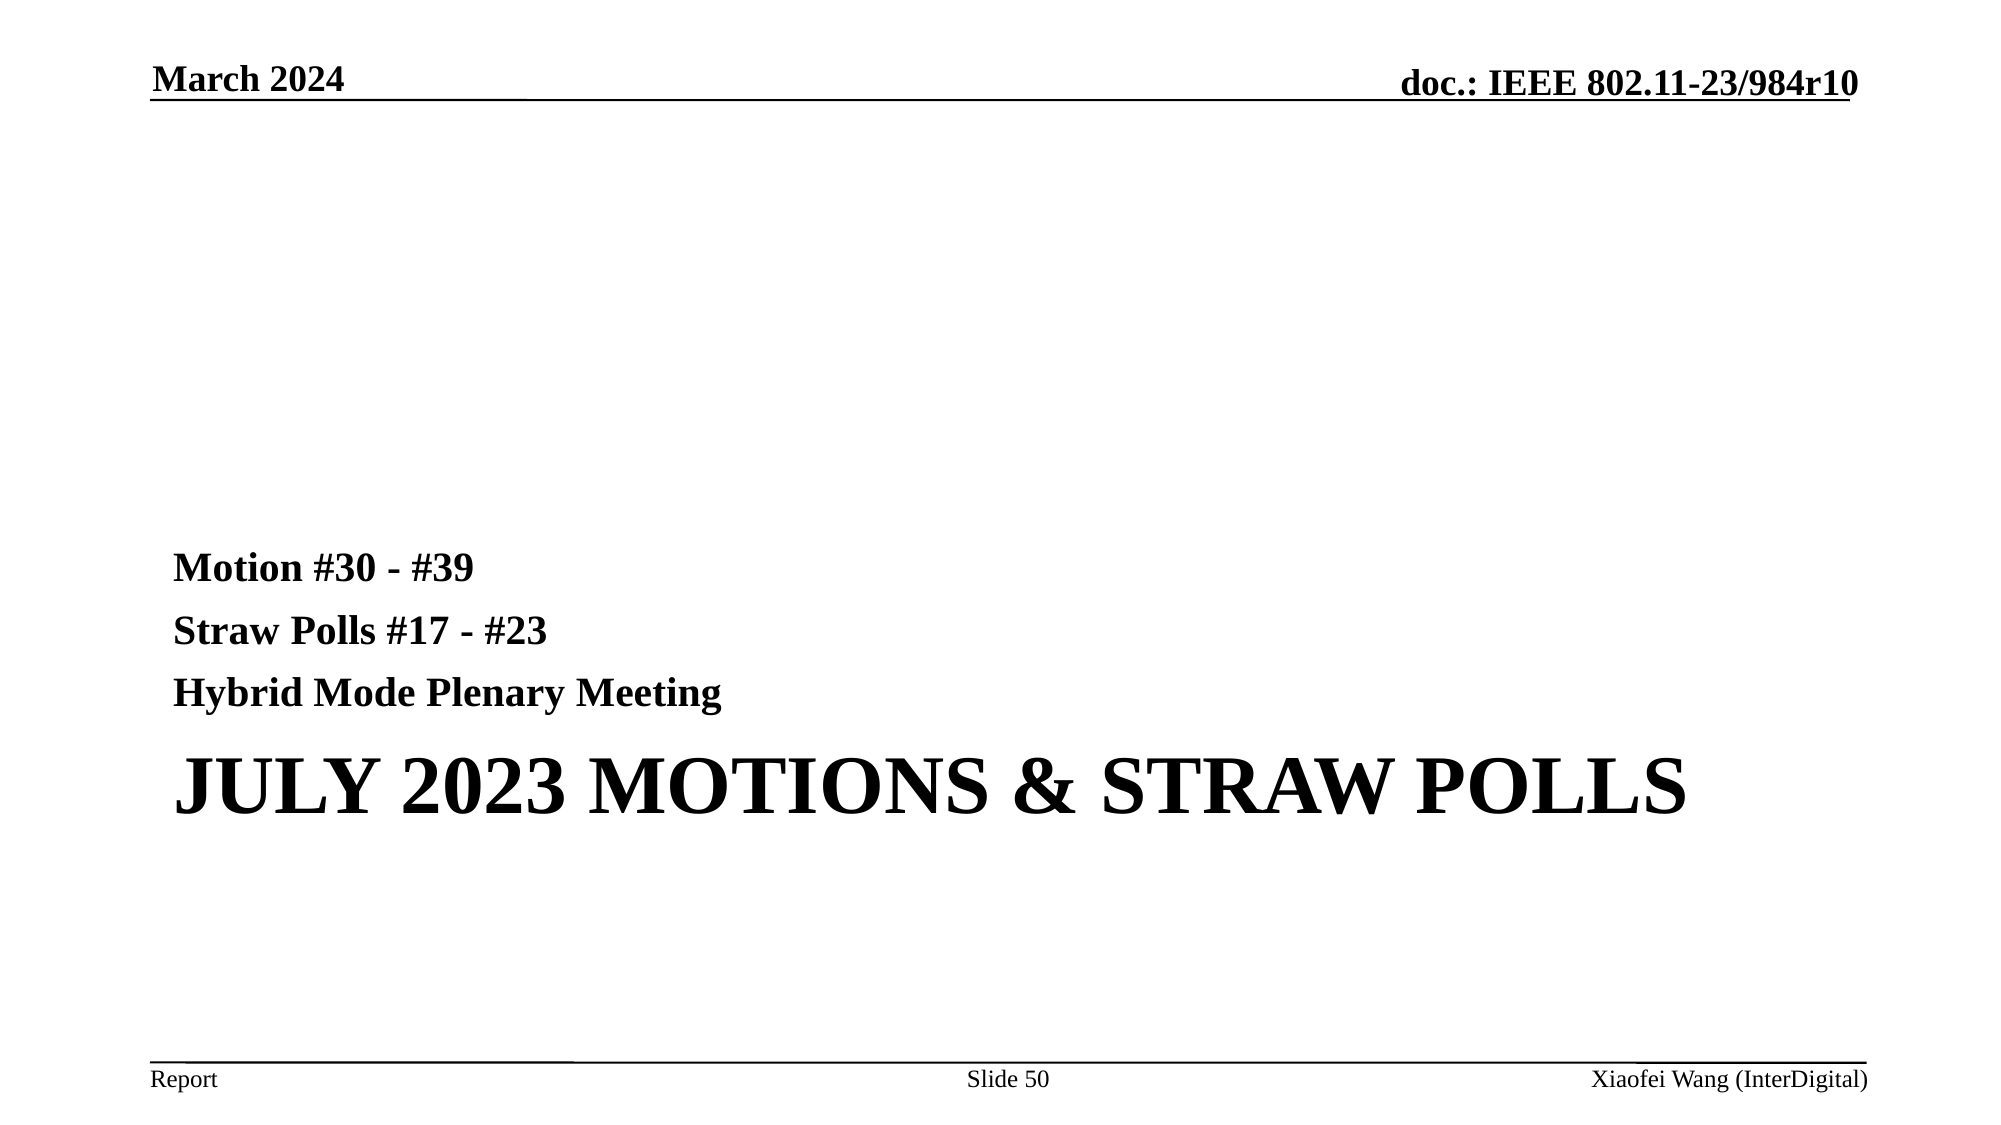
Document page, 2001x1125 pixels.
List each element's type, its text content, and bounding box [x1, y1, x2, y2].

footer Xiaofei Wang (InterDigital) [1171, 1061, 1869, 1093]
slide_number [152, 54, 563, 100]
slide_number Slide 50 [950, 1061, 1067, 1123]
list Motion #30 - #39 Straw Polls #17 - #23 Hybrid Mode Plenary Meeting [157, 476, 1859, 724]
title July 2023 Motions & Straw Polls [157, 724, 1859, 947]
